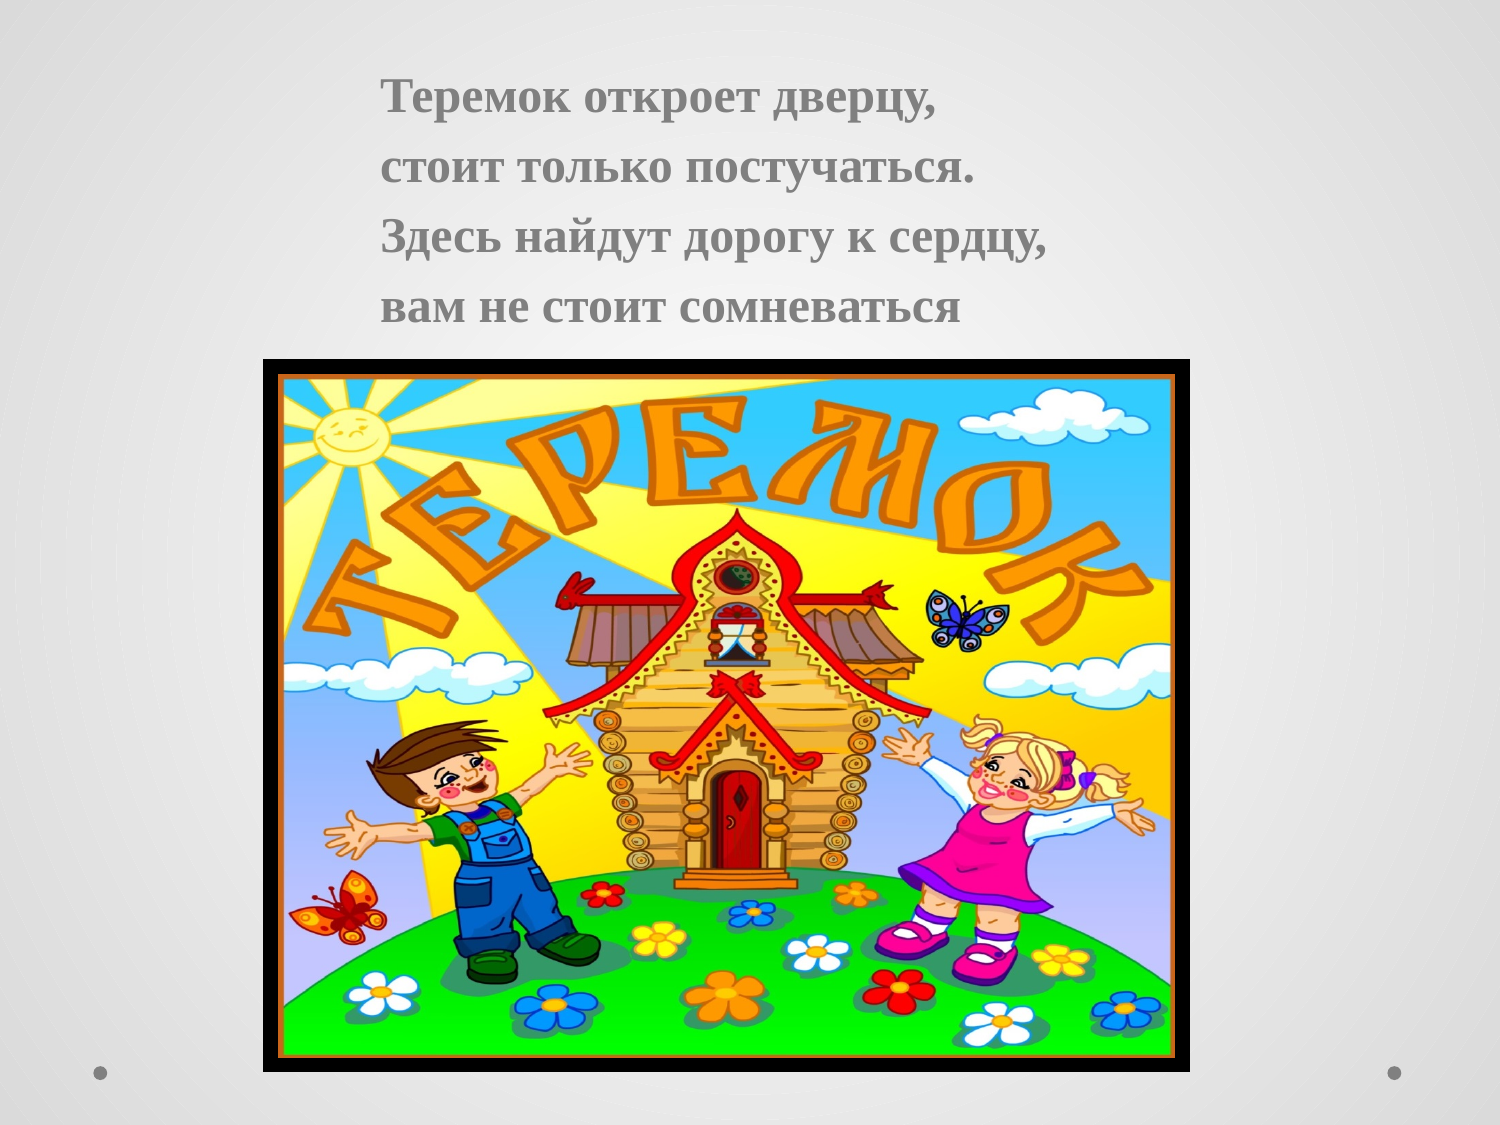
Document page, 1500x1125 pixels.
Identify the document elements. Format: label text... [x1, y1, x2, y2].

picture [277, 373, 1176, 1058]
list Теремок откроет дверцу, стоит только постучаться. Здесь найдут дорогу к сердцу, вам не стоит сомневаться [64, 54, 1415, 1106]
